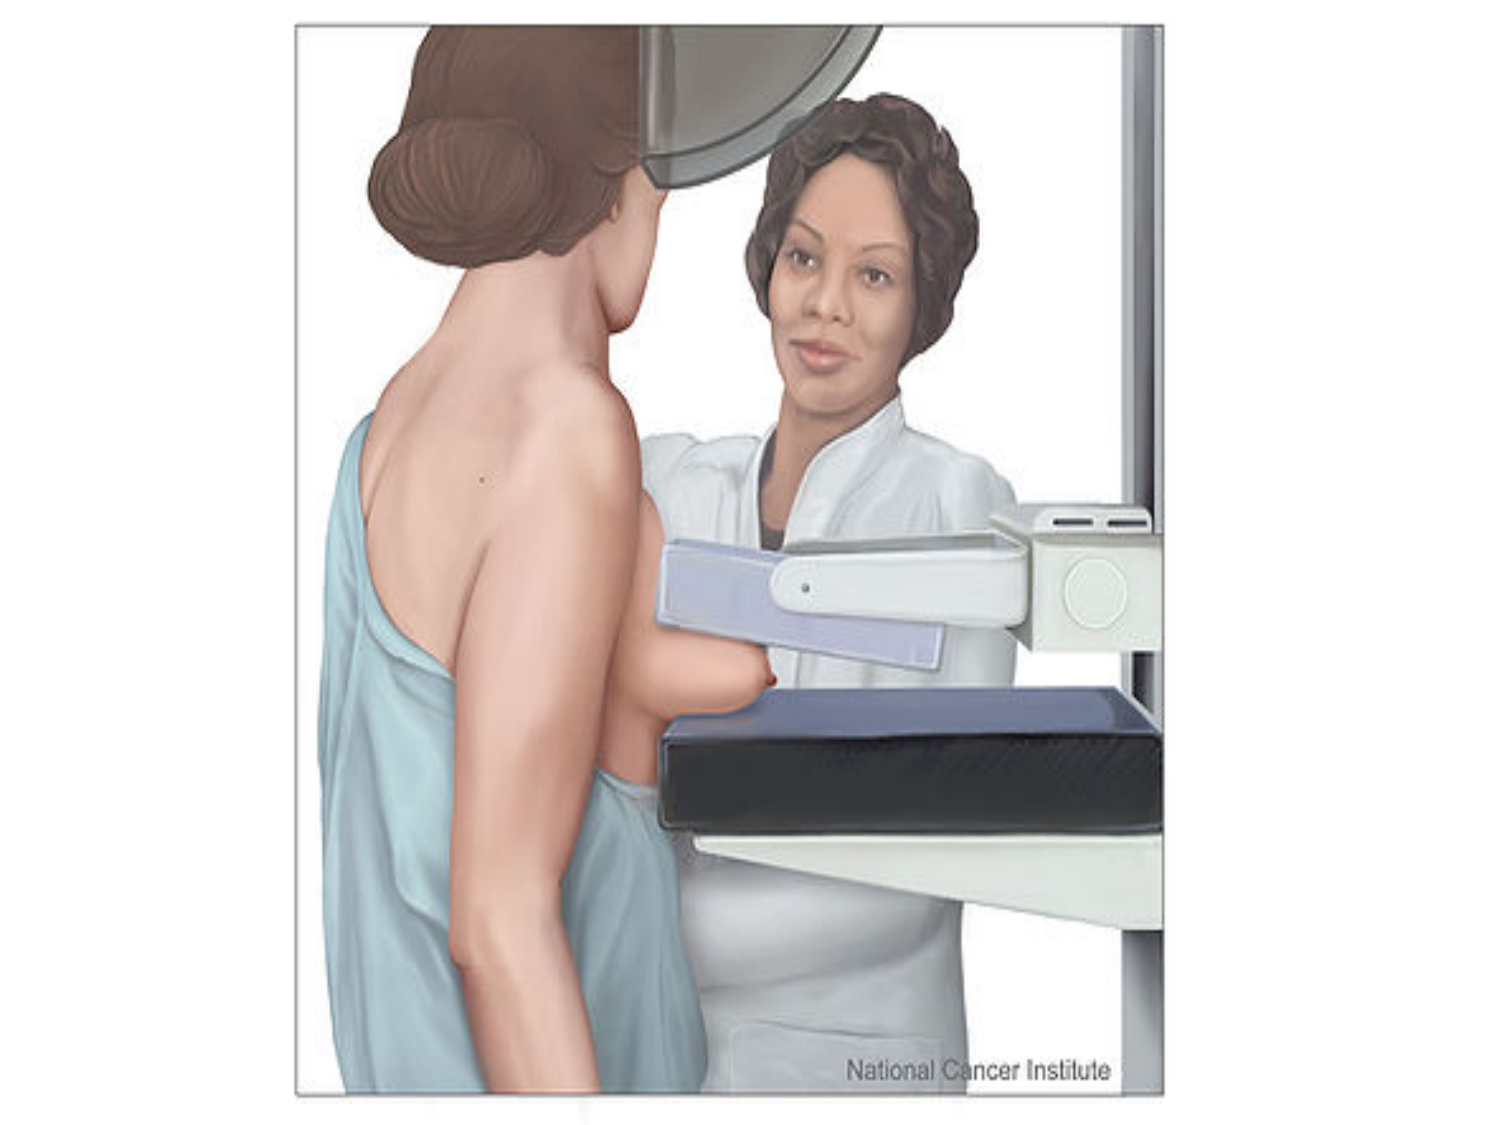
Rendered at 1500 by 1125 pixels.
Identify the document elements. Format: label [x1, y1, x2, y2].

picture [274, 0, 1188, 1125]
